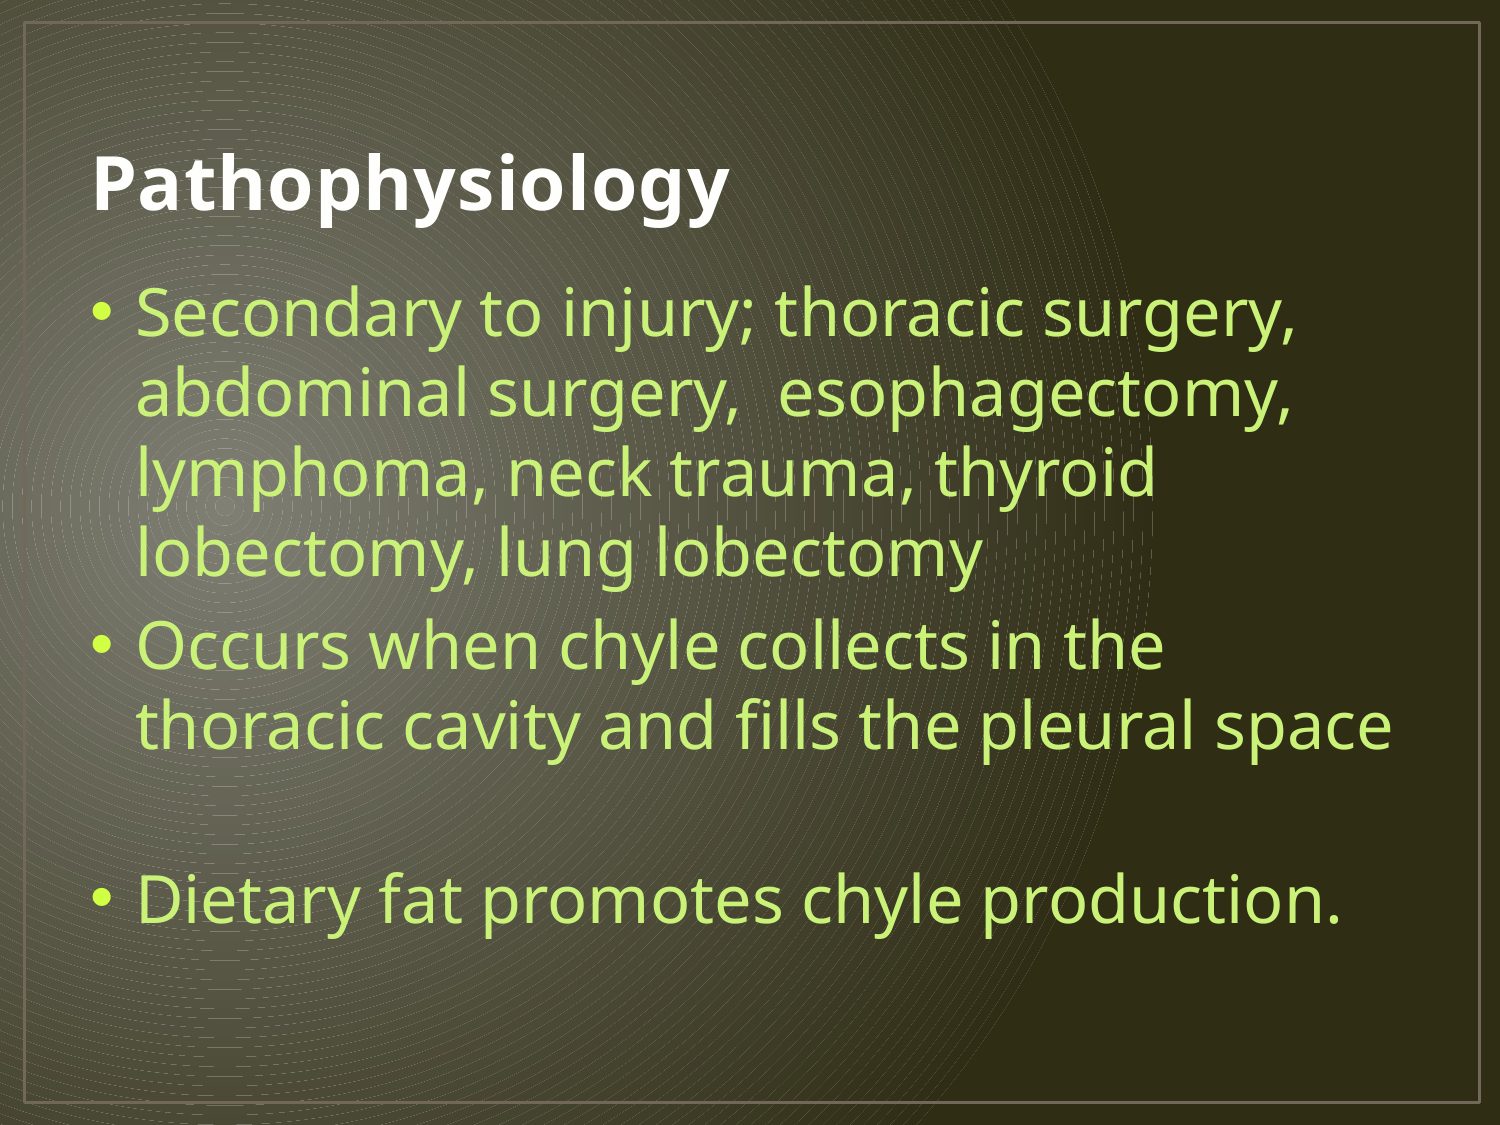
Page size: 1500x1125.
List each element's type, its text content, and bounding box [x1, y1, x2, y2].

title Pathophysiology [75, 45, 1425, 233]
list Secondary to injury; thoracic surgery, abdominal surgery, esophagectomy, lymphoma, neck trauma, thyroid lobectomy, lung lobectomy Occurs when chyle collects in the thoracic cavity and fills the pleural space Dietary fat promotes chyle production. [75, 262, 1425, 1005]
